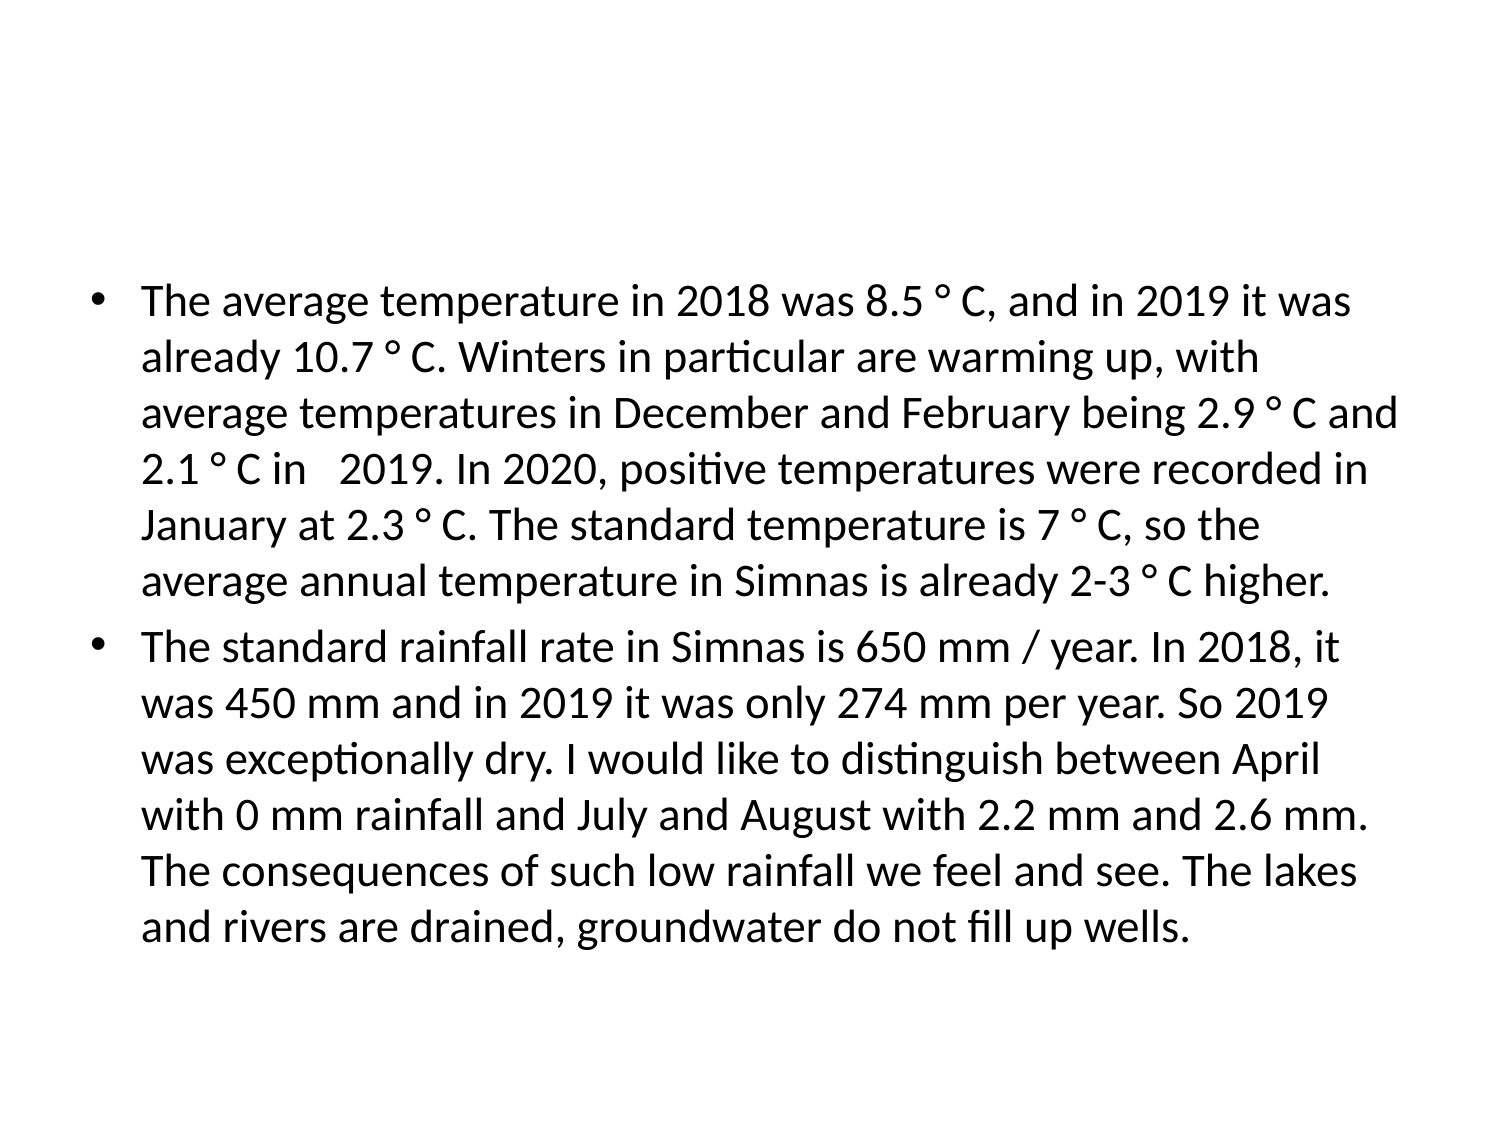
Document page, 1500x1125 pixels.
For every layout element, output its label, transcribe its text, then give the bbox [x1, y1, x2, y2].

list The average temperature in 2018 was 8.5 ° C, and in 2019 it was already 10.7 ° C. Winters in particular are warming up, with average temperatures in December and February being 2.9 ° C and 2.1 ° C in 2019. In 2020, positive temperatures were recorded in January at 2.3 ° C. The standard temperature is 7 ° C, so the average annual temperature in Simnas is already 2-3 ° C higher. The standard rainfall rate in Simnas is 650 mm / year. In 2018, it was 450 mm and in 2019 it was only 274 mm per year. So 2019 was exceptionally dry. I would like to distinguish between April with 0 mm rainfall and July and August with 2.2 mm and 2.6 mm. The consequences of such low rainfall we feel and see. The lakes and rivers are drained, groundwater do not fill up wells. [75, 262, 1425, 1005]
